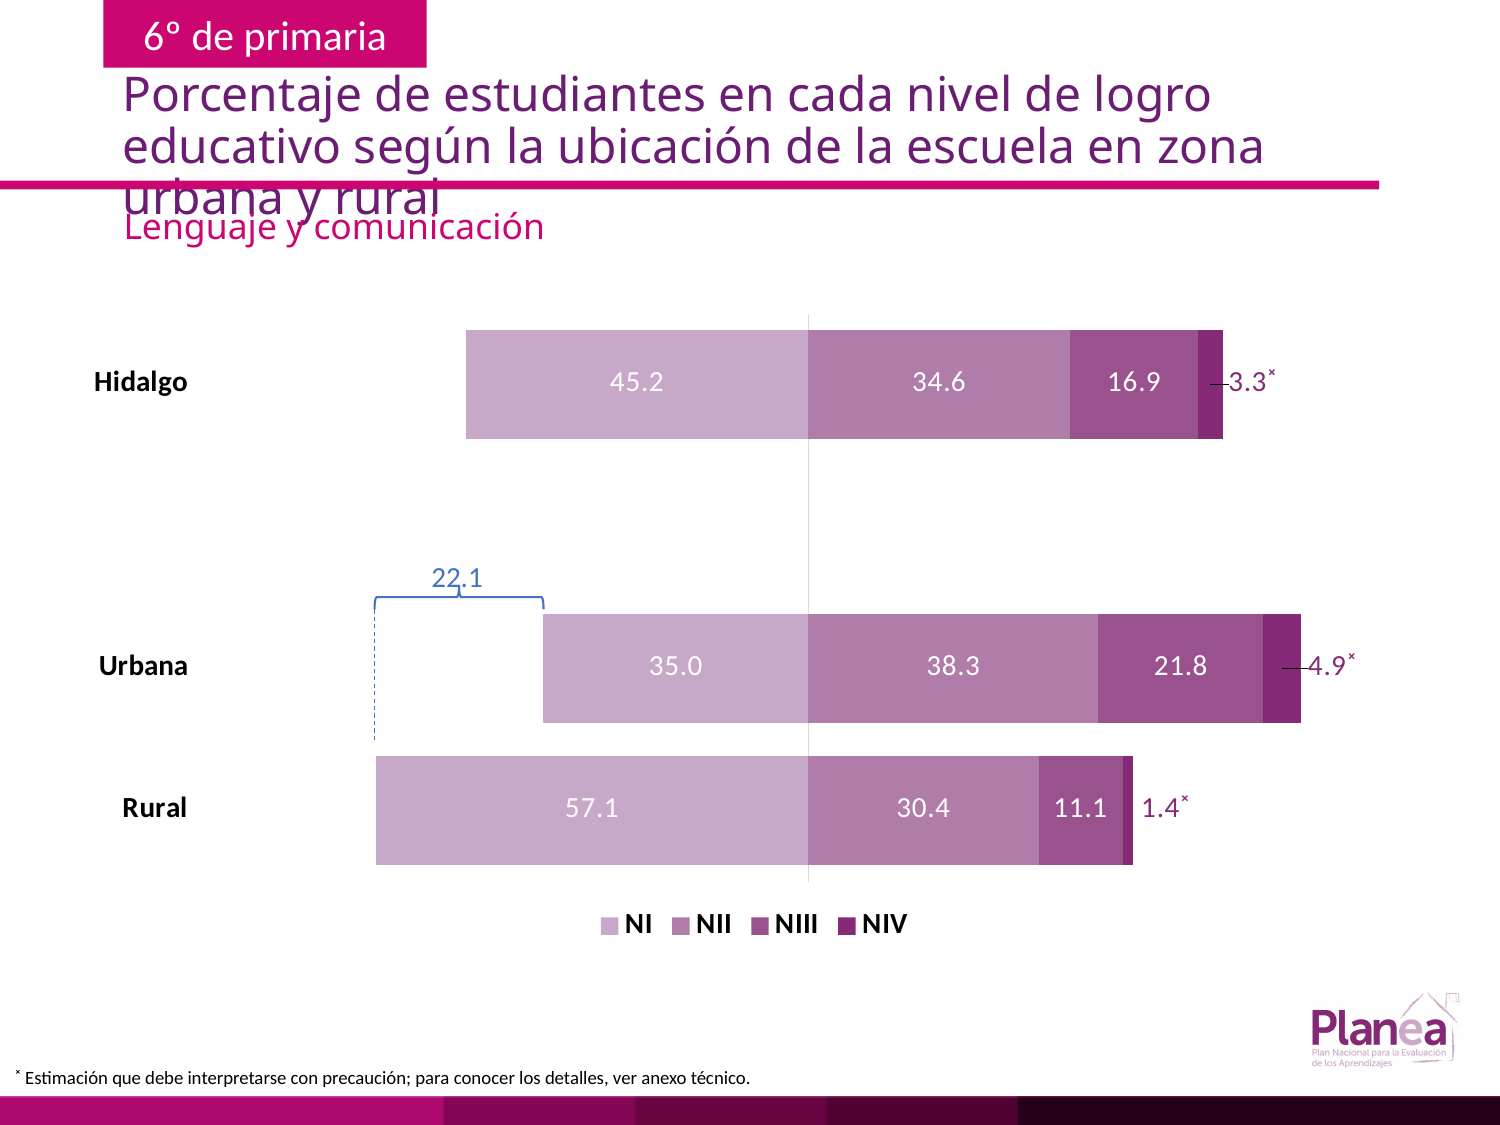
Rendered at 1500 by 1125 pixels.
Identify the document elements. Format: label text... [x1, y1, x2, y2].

picture [1312, 991, 1462, 1068]
picture [0, 1096, 1500, 1125]
list Lenguaje y comunicación [108, 196, 1403, 301]
title Porcentaje de estudiantes en cada nivel de logro educativo según la ubicación de la escuela en zona urbana y rural [107, 62, 1402, 201]
text_box ˟ Estimación que debe interpretarse con precaución; para conocer los detalles, ver anexo técnico. [0, 1058, 834, 1096]
text_box [0, 179, 1380, 190]
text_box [66, 301, 1442, 947]
